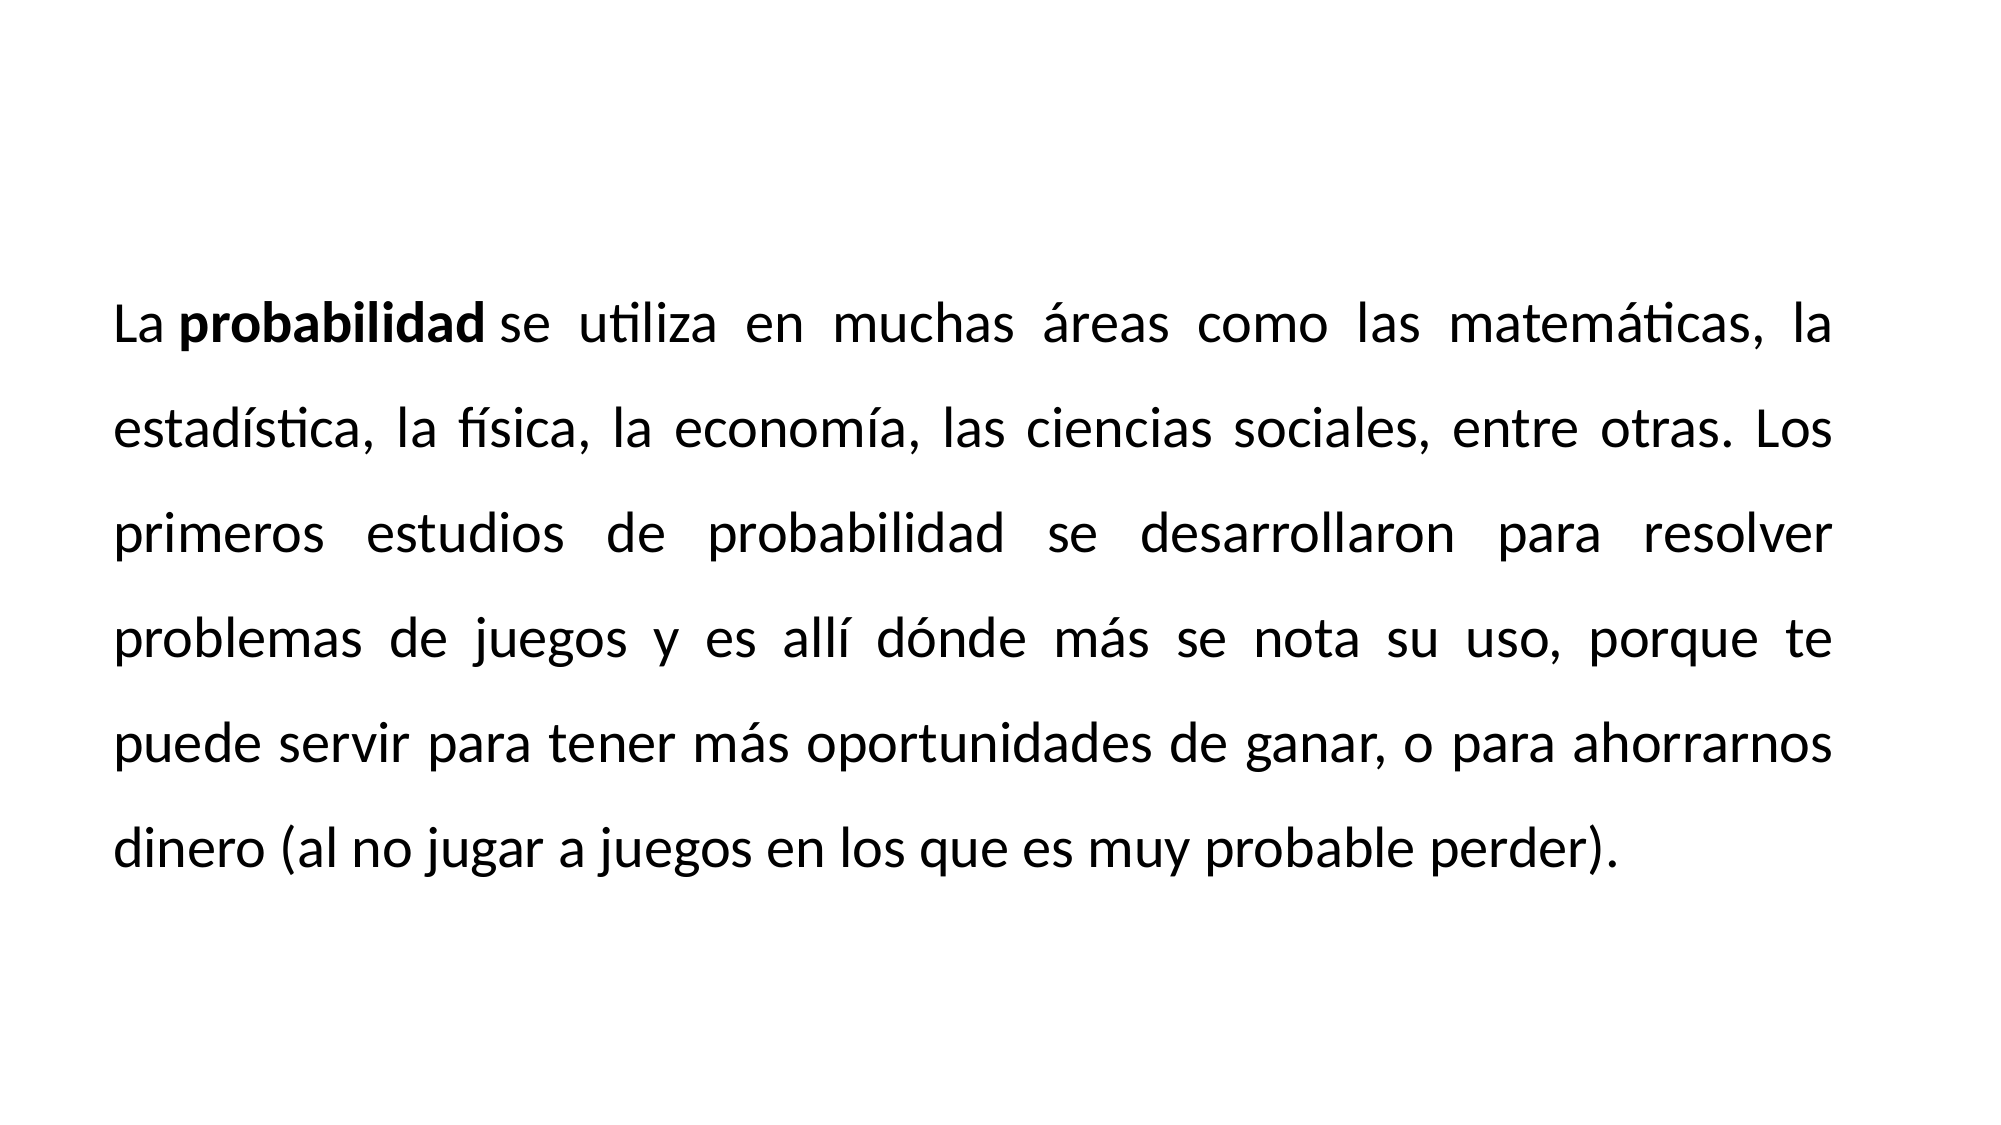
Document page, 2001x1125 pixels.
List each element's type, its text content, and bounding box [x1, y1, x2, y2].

text_box La probabilidad se utiliza en muchas áreas como las matemáticas, la estadística, la física, la economía, las ciencias sociales, entre otras. Los primeros estudios de probabilidad se desarrollaron para resolver problemas de juegos y es allí dónde más se nota su uso, porque te puede servir para tener más oportunidades de ganar, o para ahorrarnos dinero (al no jugar a juegos en los que es muy probable perder). [98, 242, 1850, 887]
